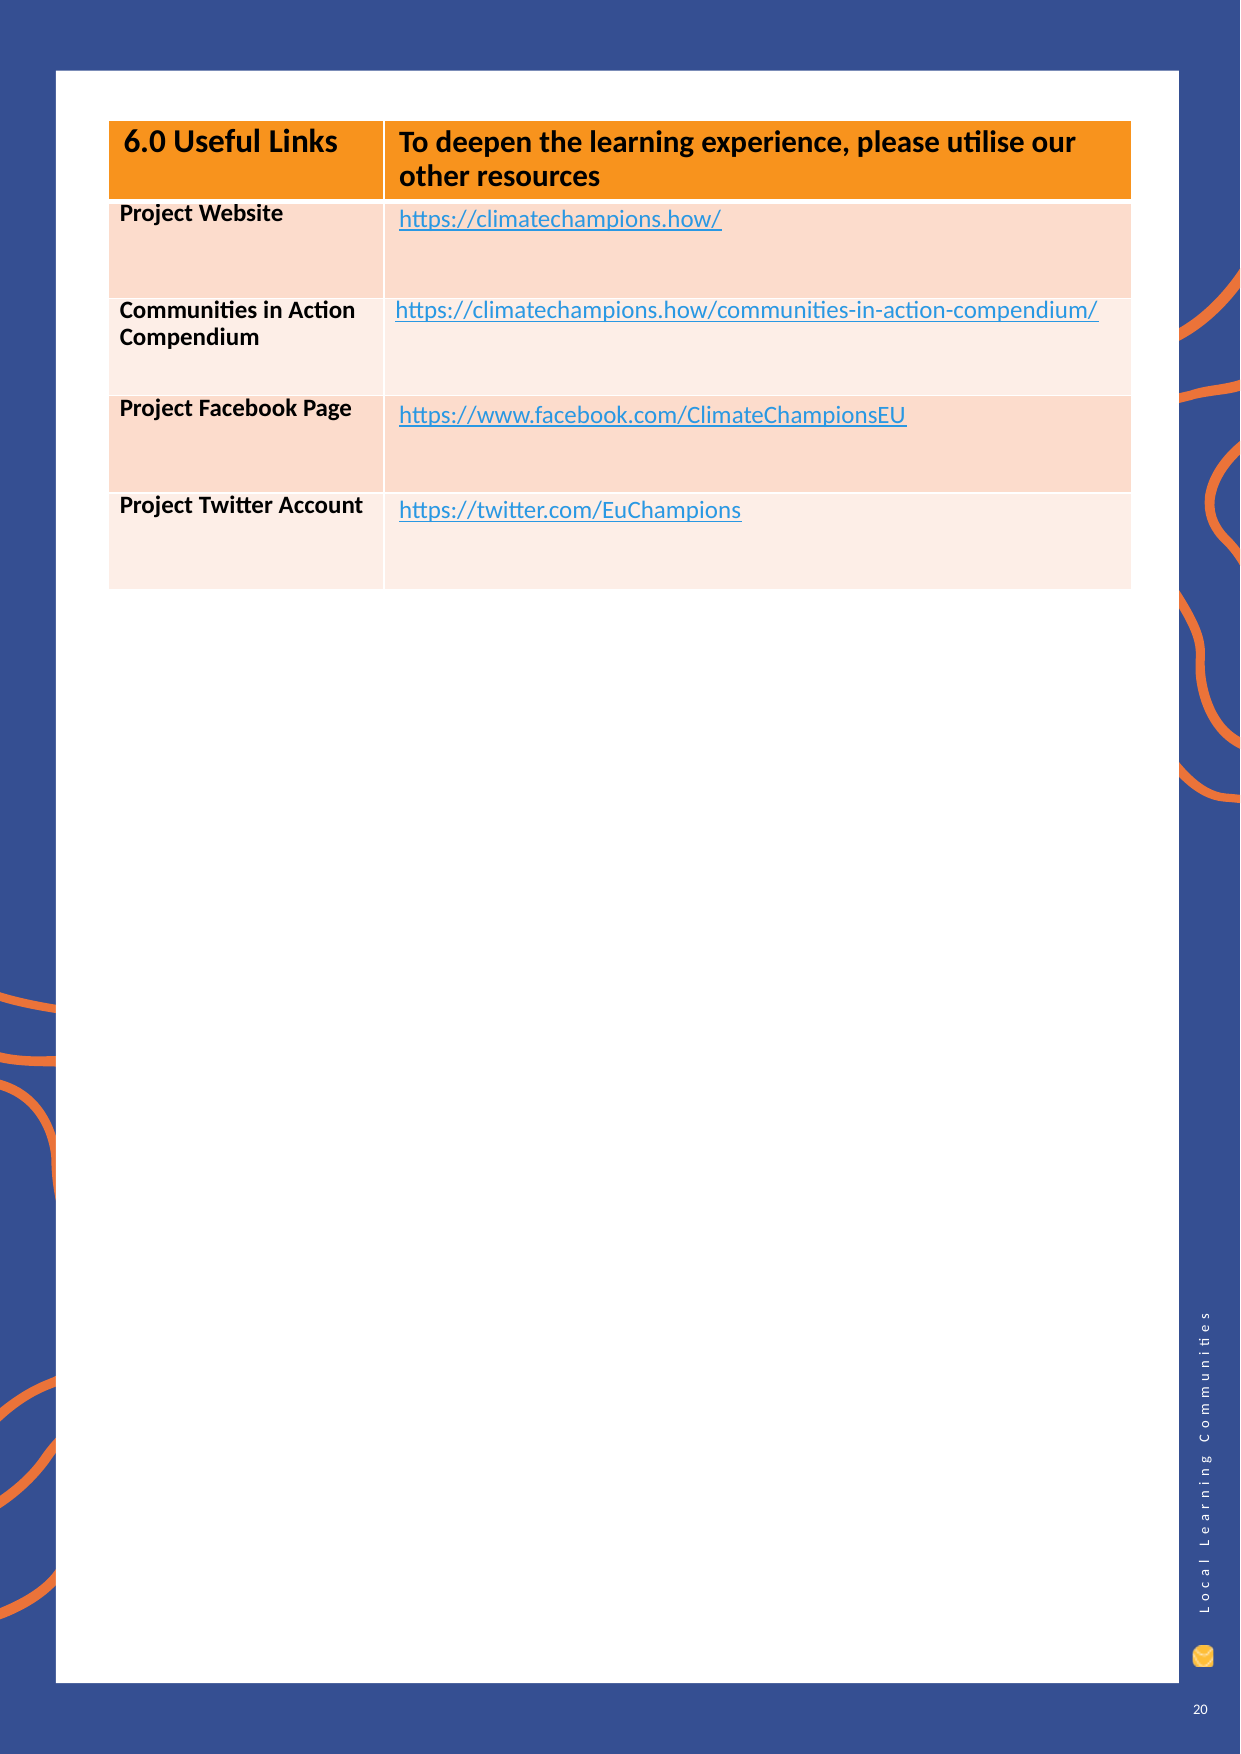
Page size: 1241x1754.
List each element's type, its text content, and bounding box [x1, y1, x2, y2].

table_cell Project Facebook Page [109, 396, 383, 492]
table_cell Communities in Action Compendium [109, 299, 383, 395]
table_cell https://twitter.com/EuChampions [385, 494, 1131, 589]
slide_number 20 [1173, 1686, 1223, 1731]
table_cell Project Twitter Account [109, 494, 383, 589]
table_header 6.0 Useful Links [109, 121, 383, 199]
table_header To deepen the learning experience, please utilise our other resources [385, 121, 1131, 199]
table_cell https://climatechampions.how/ [385, 204, 1131, 298]
table_cell Project Website [109, 204, 383, 298]
table_cell https://climatechampions.how/communities-in-action-compendium/ [385, 299, 1131, 395]
table_cell https://www.facebook.com/ClimateChampionsEU [385, 396, 1131, 492]
